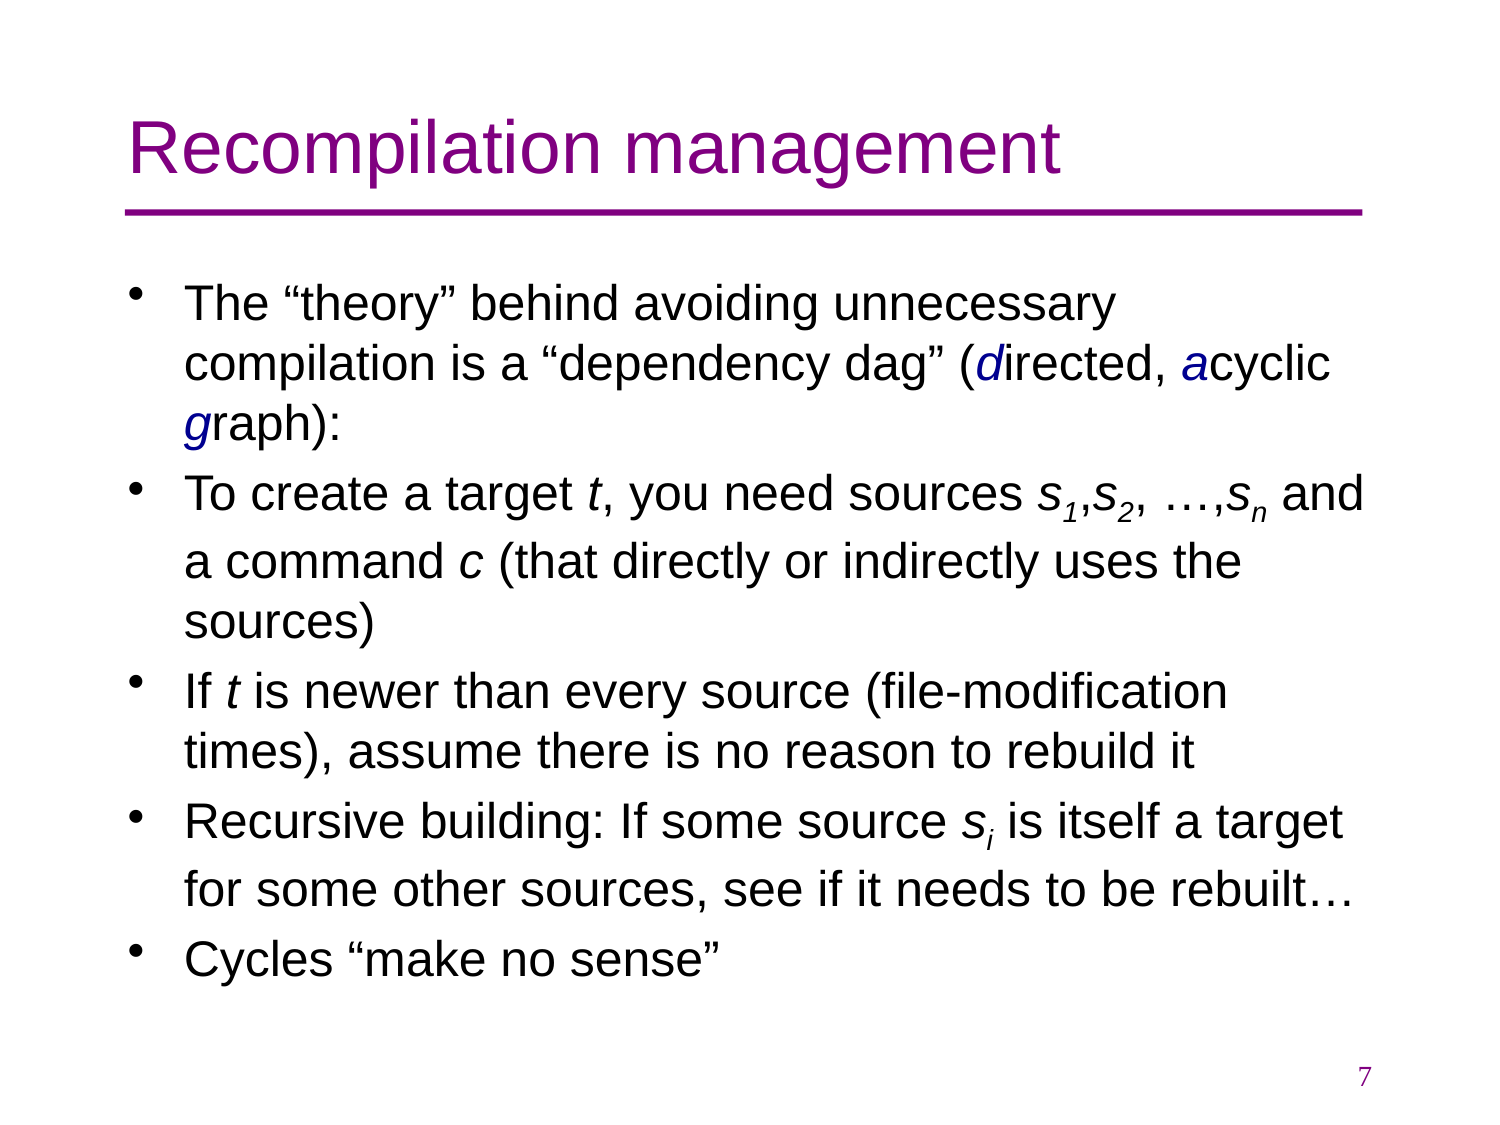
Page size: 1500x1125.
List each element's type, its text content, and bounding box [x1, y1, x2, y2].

list The “theory” behind avoiding unnecessary compilation is a “dependency dag” (directed, acyclic graph): To create a target t, you need sources s1,s2, …,sn and a command c (that directly or indirectly uses the sources) If t is newer than every source (file-modification times), assume there is no reason to rebuild it Recursive building: If some source si is itself a target for some other sources, see if it needs to be rebuilt… Cycles “make no sense” [112, 262, 1388, 1000]
title Recompilation management [112, 50, 1388, 238]
slide_number 7 [1074, 1049, 1388, 1125]
